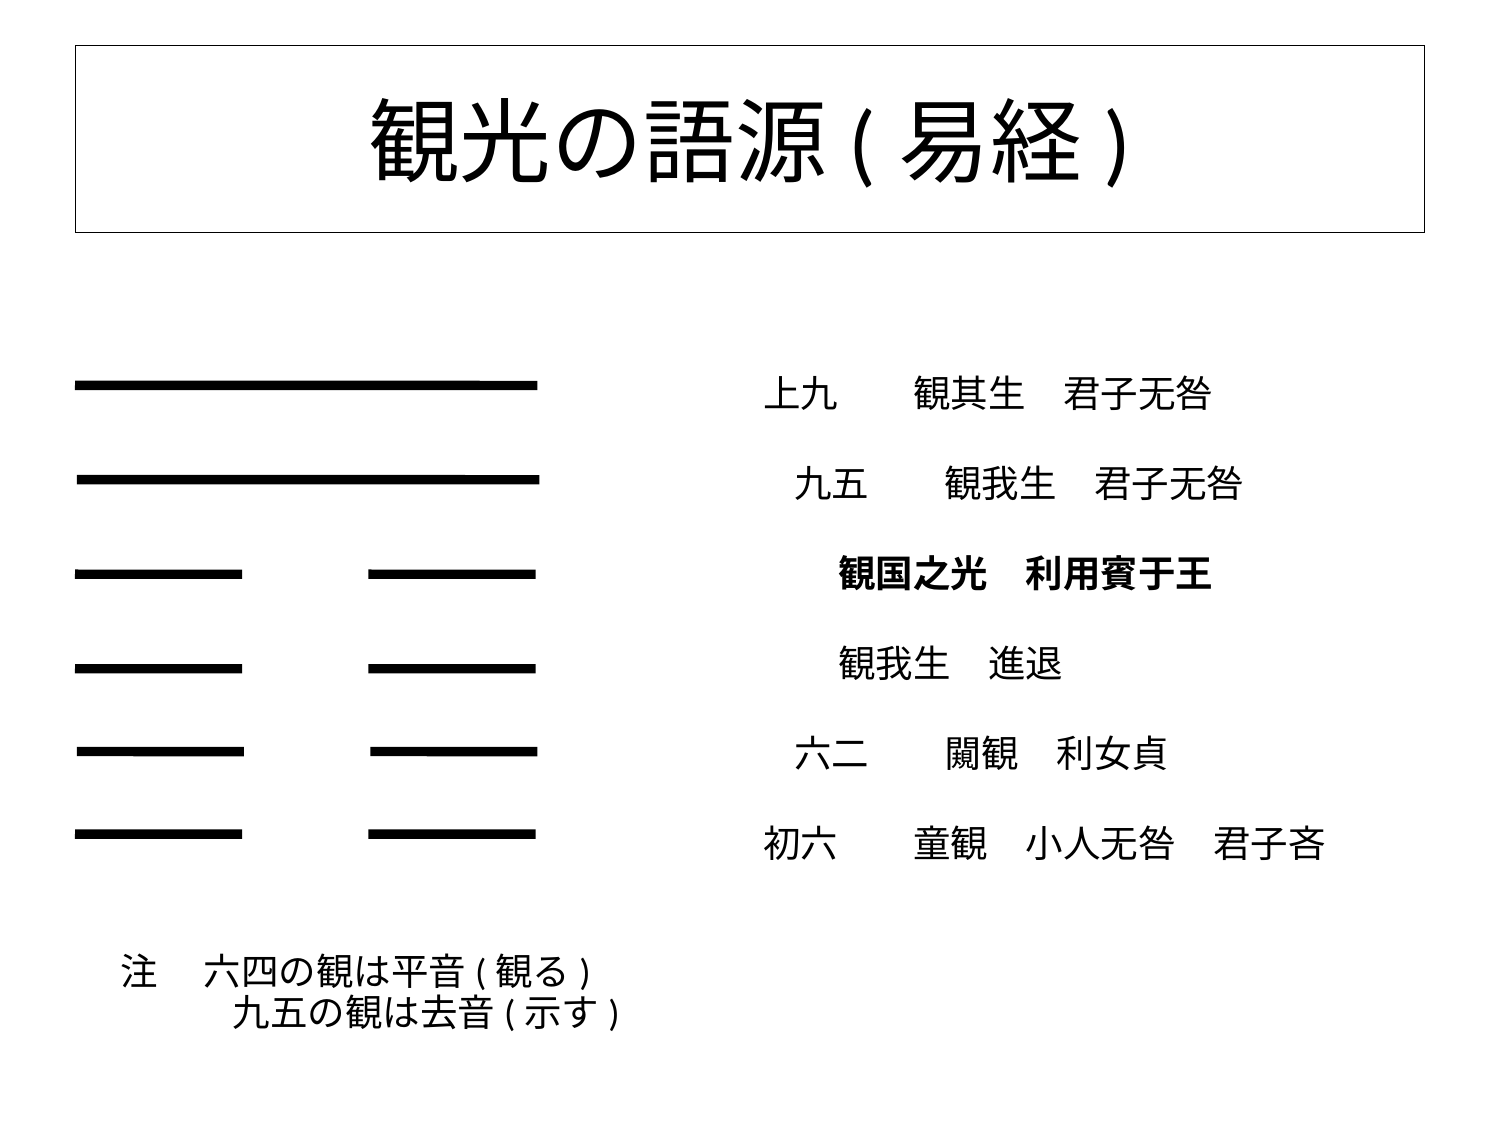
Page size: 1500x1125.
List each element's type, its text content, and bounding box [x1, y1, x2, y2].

title 観光の語源(易経) [75, 45, 1425, 233]
text_box 上九 観其生 君子无咎 九五 観我生 君子无咎 観国之光 利用賓于王 観我生 進退 六二 闚観 利女貞 初六 童観 小人无咎 君子吝 [704, 362, 1425, 872]
text_box 注 六四の観は平音(観る) 九五の観は去音(示す) [105, 946, 856, 1042]
list [620, 262, 1425, 1005]
